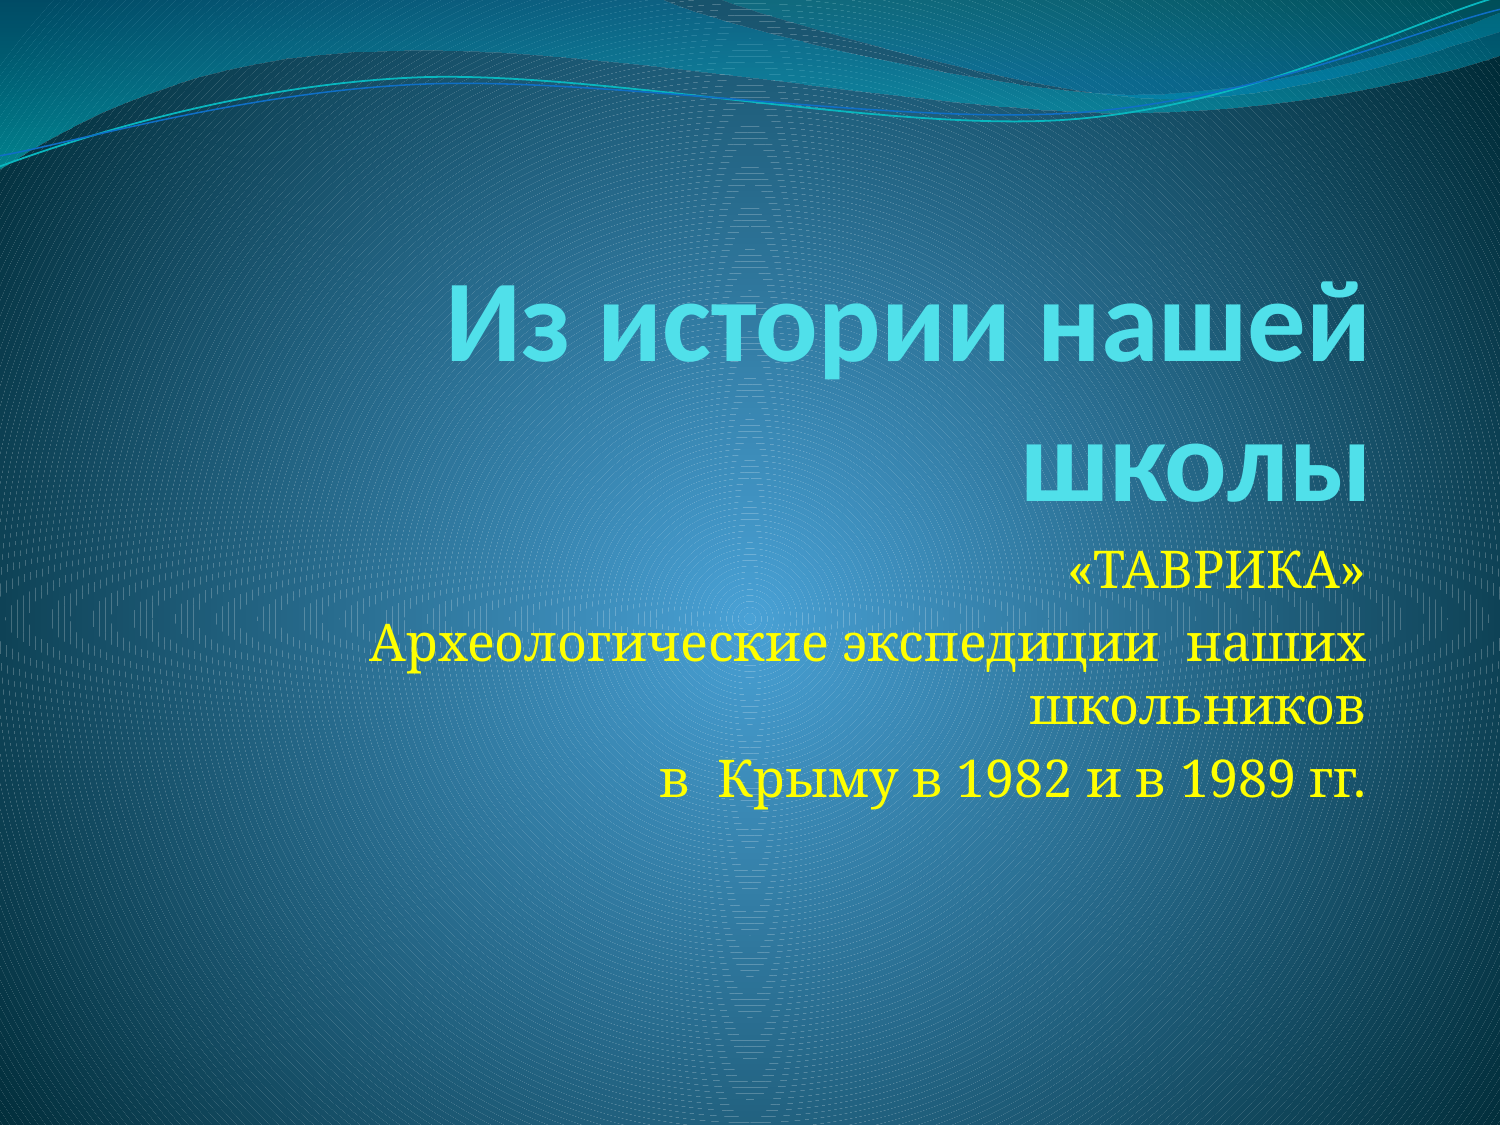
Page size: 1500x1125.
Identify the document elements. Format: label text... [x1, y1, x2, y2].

subtitle «ТАВРИКА» Археологические экспедиции наших школьников в Крыму в 1982 и в 1989 гг. [87, 529, 1376, 818]
title Из истории нашей школы [87, 224, 1376, 525]
